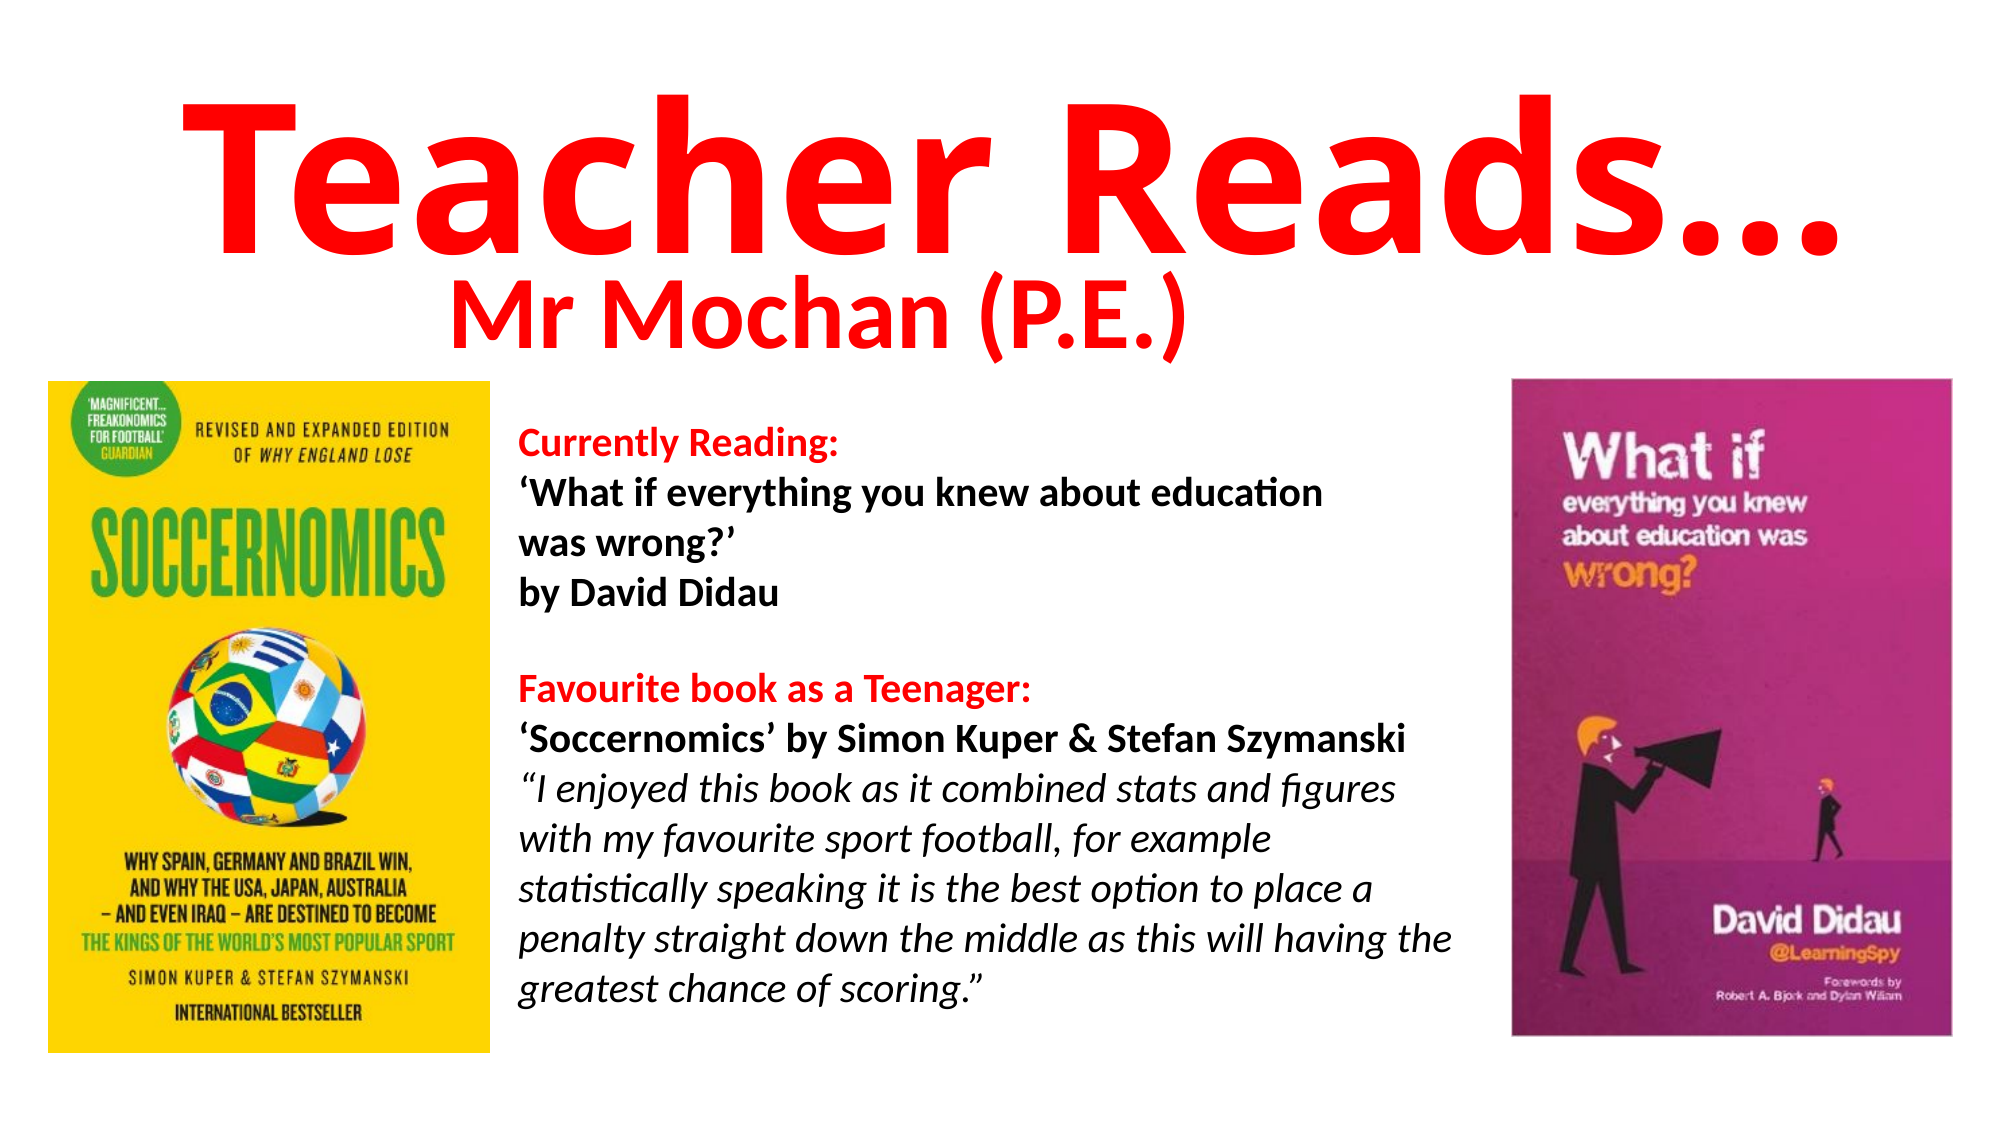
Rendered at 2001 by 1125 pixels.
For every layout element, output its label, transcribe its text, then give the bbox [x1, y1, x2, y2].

text_box Teacher Reads… [164, 37, 1865, 303]
text_box Favourite book as a Teenager: ‘Soccernomics’ by Simon Kuper & Stefan Szymanski “I enjoyed this book as it combined stats and figures with my favourite sport football, for example statistically speaking it is the best option to place a penalty straight down the middle as this will having the greatest chance of scoring.” [503, 653, 1475, 1019]
picture [1511, 378, 1953, 1037]
text_box Mr Mochan (P.E.) [432, 237, 1207, 377]
picture [48, 381, 490, 1053]
text_box Currently Reading: ‘What if everything you knew about education was wrong?’ by David Didau [503, 407, 1496, 623]
